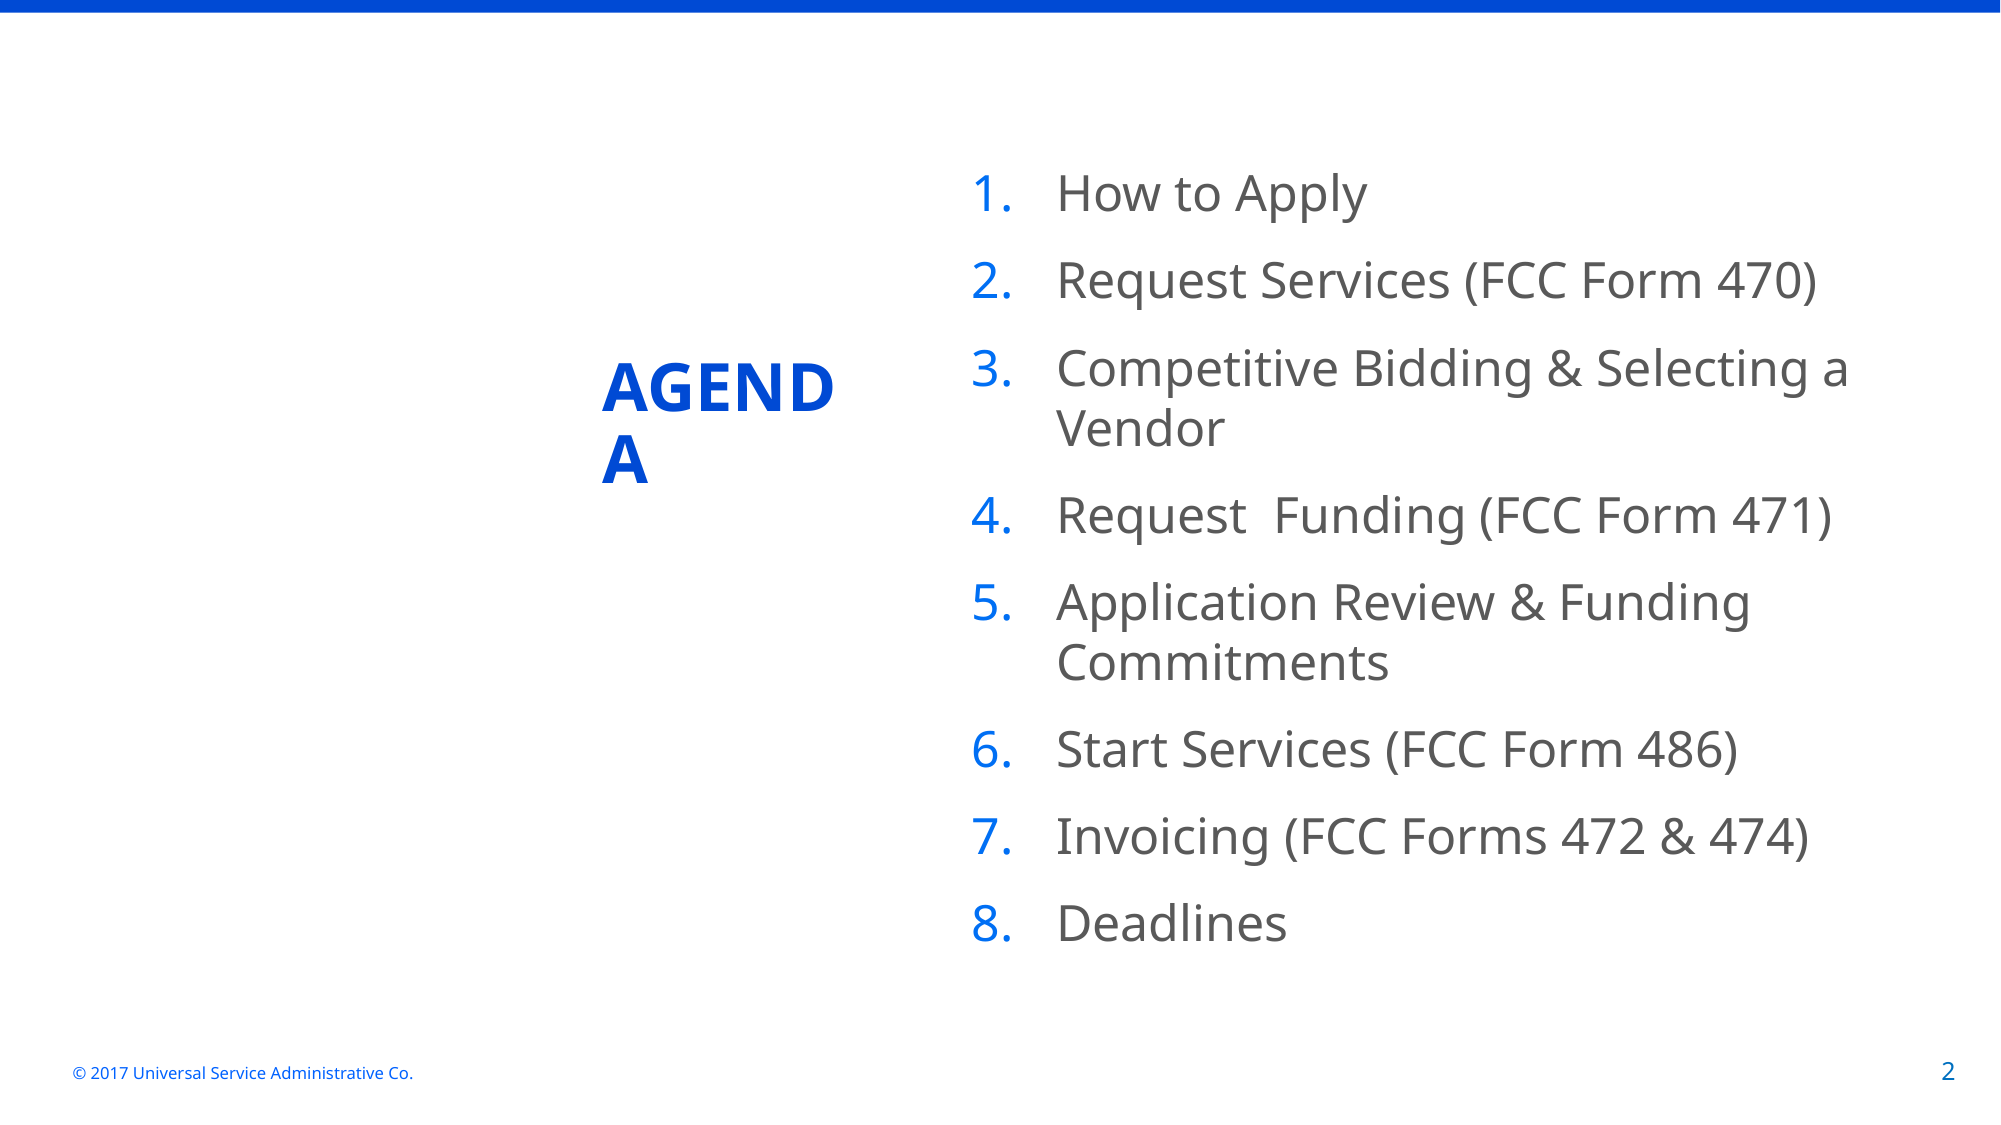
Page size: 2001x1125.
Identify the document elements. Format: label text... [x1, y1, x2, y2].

list How to Apply Request Services (FCC Form 470) Competitive Bidding & Selecting a Vendor Request Funding (FCC Form 471) Application Review & Funding Commitments Start Services (FCC Form 486) Invoicing (FCC Forms 472 & 474) Deadlines [956, 13, 1963, 1100]
title AGENDA [587, 346, 889, 580]
footer © 2017 Universal Service Administrative Co. [55, 1042, 1338, 1103]
slide_number 2 [1520, 1042, 1971, 1103]
